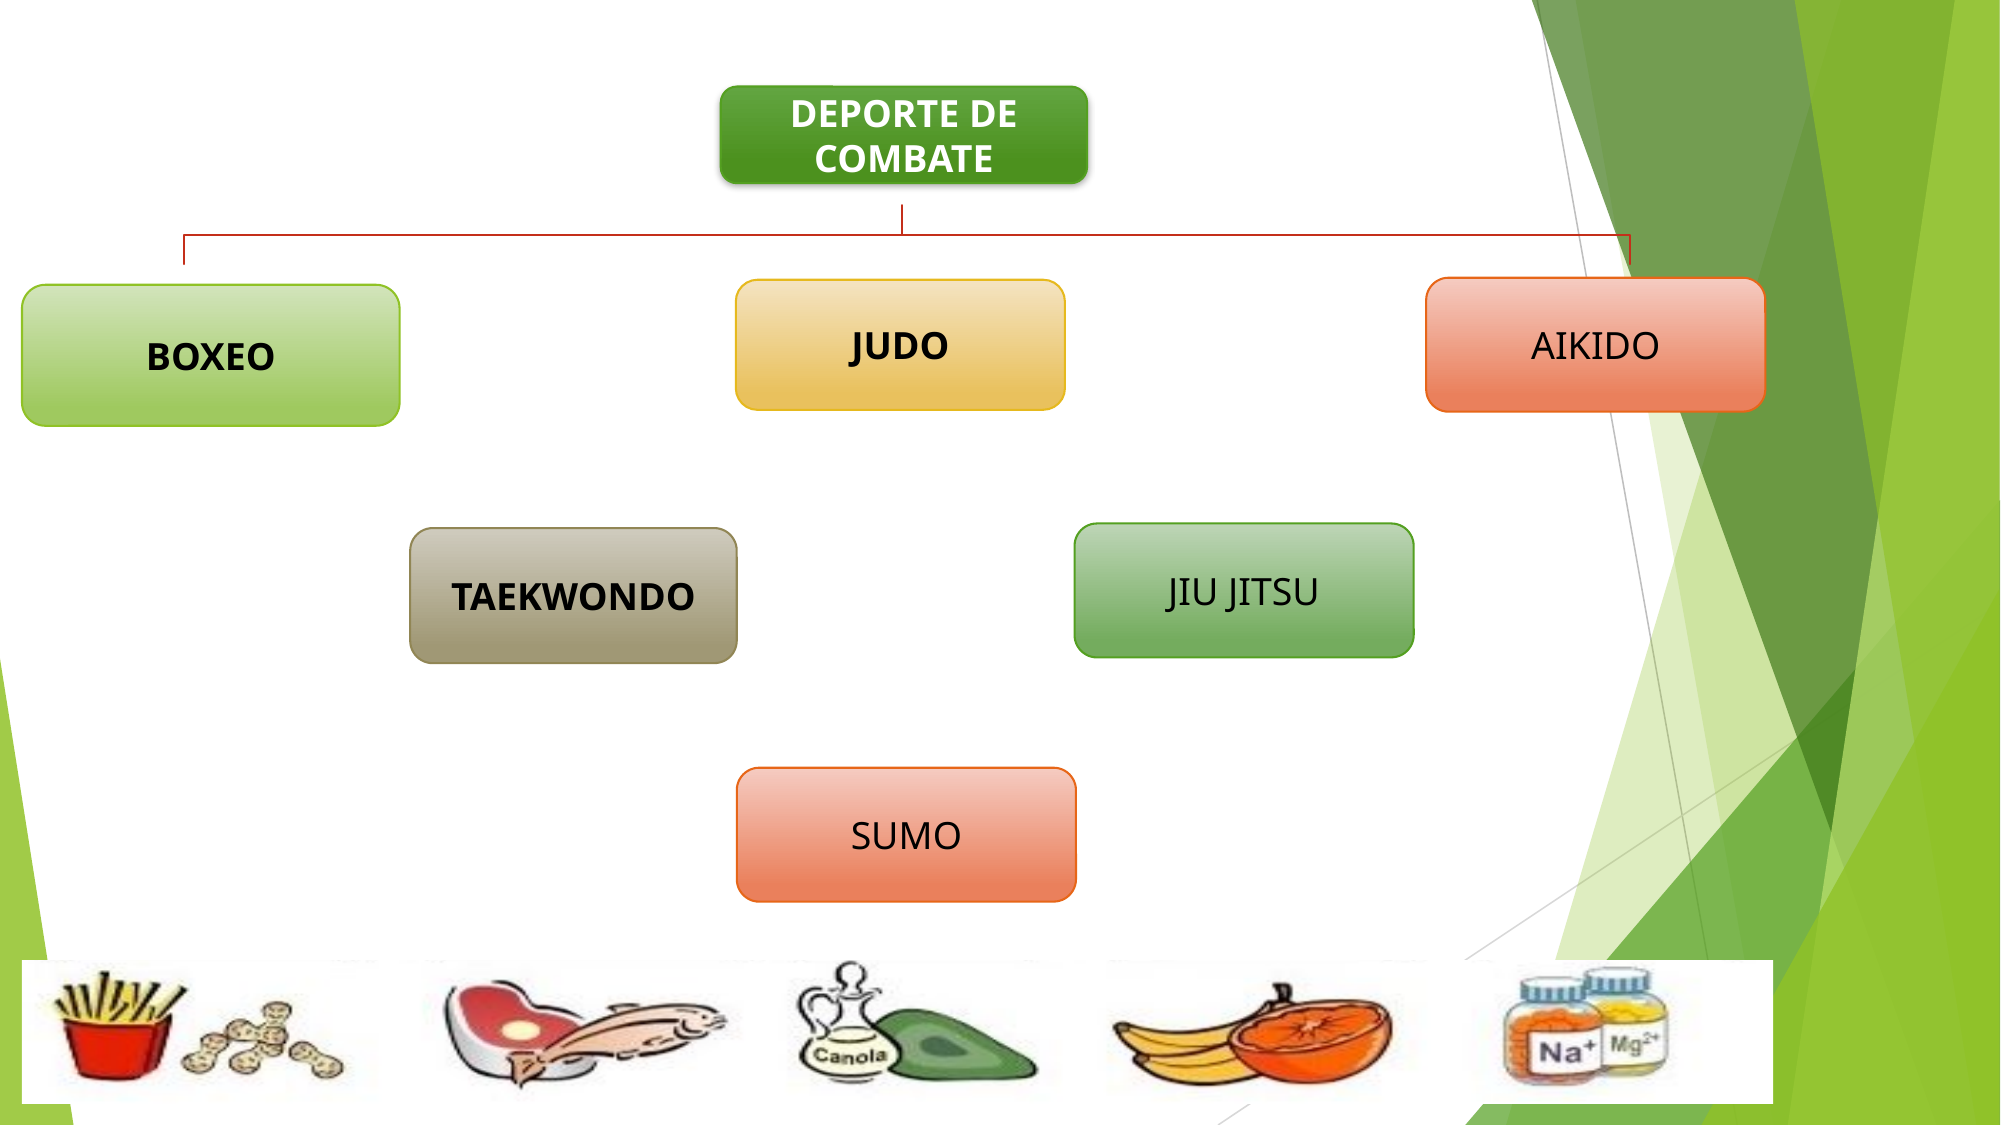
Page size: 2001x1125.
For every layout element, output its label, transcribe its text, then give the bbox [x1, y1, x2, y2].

text_box AIKIDO [1426, 277, 1766, 412]
text_box DEPORTE DE COMBATE [720, 86, 1088, 184]
text_box SUMO [736, 767, 1076, 902]
text_box BOXEO [21, 284, 400, 426]
text_box JIU JITSU [1074, 523, 1414, 658]
text_box JUDO [735, 279, 1065, 410]
picture [21, 960, 1774, 1104]
text_box [183, 205, 1631, 265]
text_box TAEKWONDO [410, 528, 737, 664]
